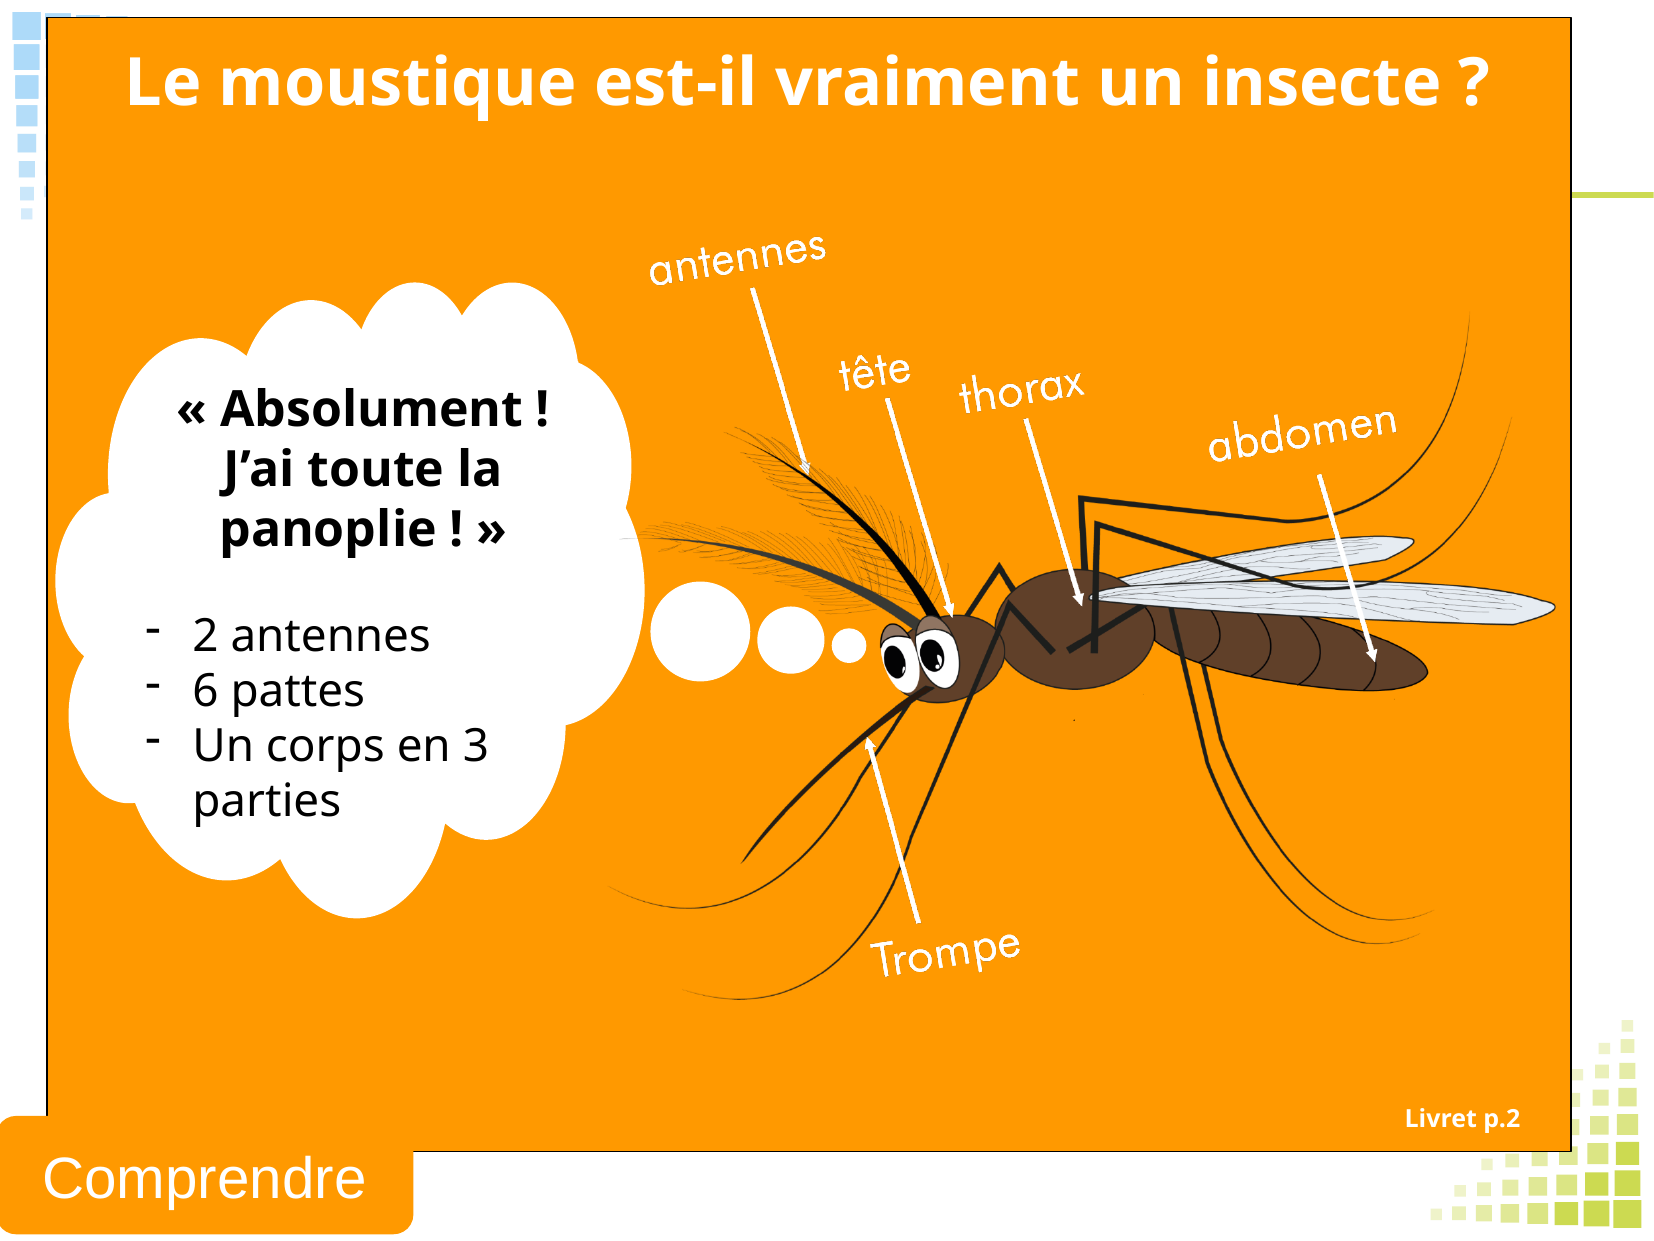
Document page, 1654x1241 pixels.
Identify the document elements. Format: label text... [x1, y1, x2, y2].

text_box Comprendre [0, 1114, 415, 1236]
text_box [47, 17, 1571, 1152]
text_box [56, 31, 1560, 1140]
